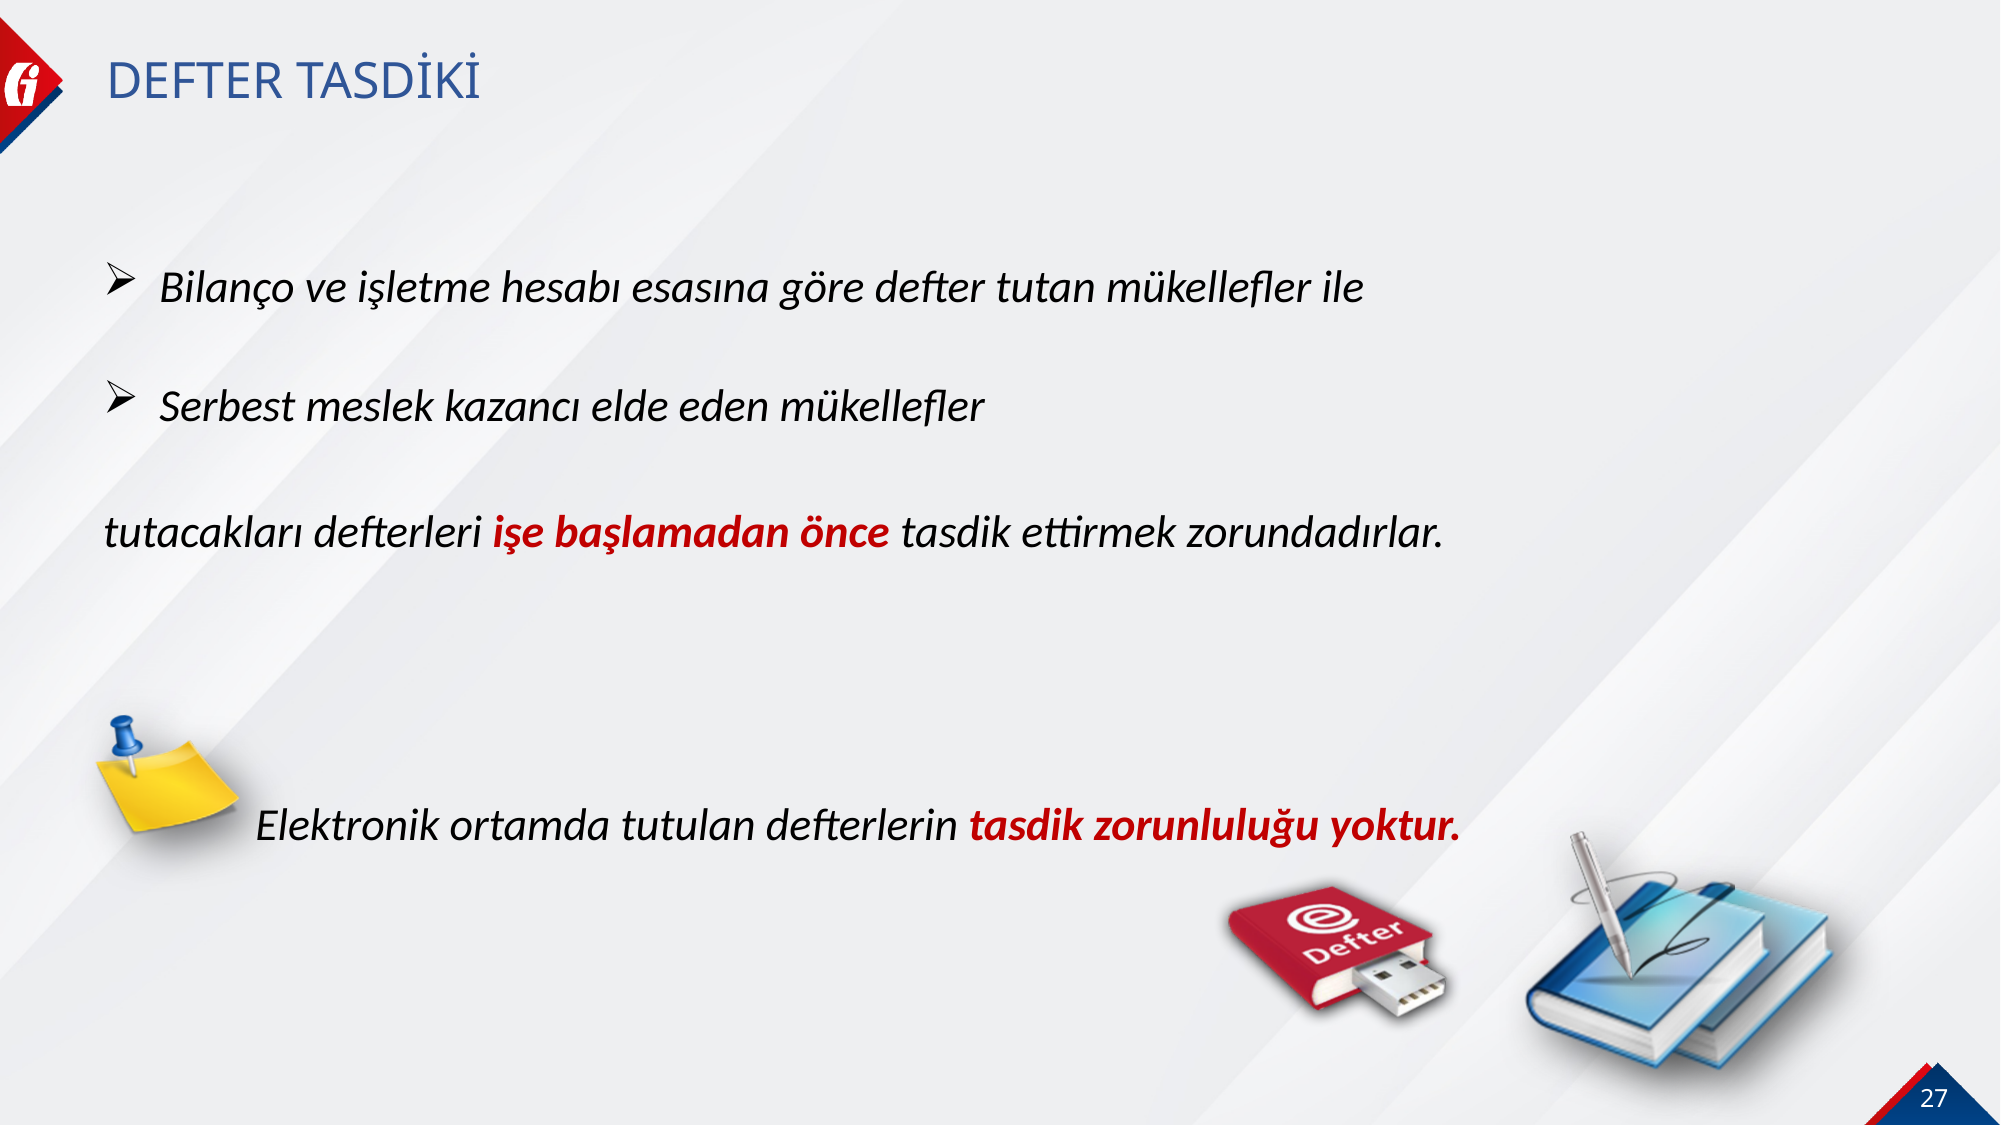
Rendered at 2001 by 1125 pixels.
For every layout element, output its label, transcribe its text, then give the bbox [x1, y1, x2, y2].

text_box DEFTER TASDİKİ [91, 35, 1399, 130]
picture [0, 0, 2001, 1125]
text_box Bilanço ve işletme hesabı esasına göre defter tutan mükellefler ile Serbest meslek kazancı elde eden mükellefler tutacakları defterleri işe başlamadan önce tasdik ettirmek zorundadırlar. [88, 196, 1865, 705]
text_box Elektronik ortamda tutulan defterlerin tasdik zorunluluğu yoktur. [288, 786, 1537, 857]
